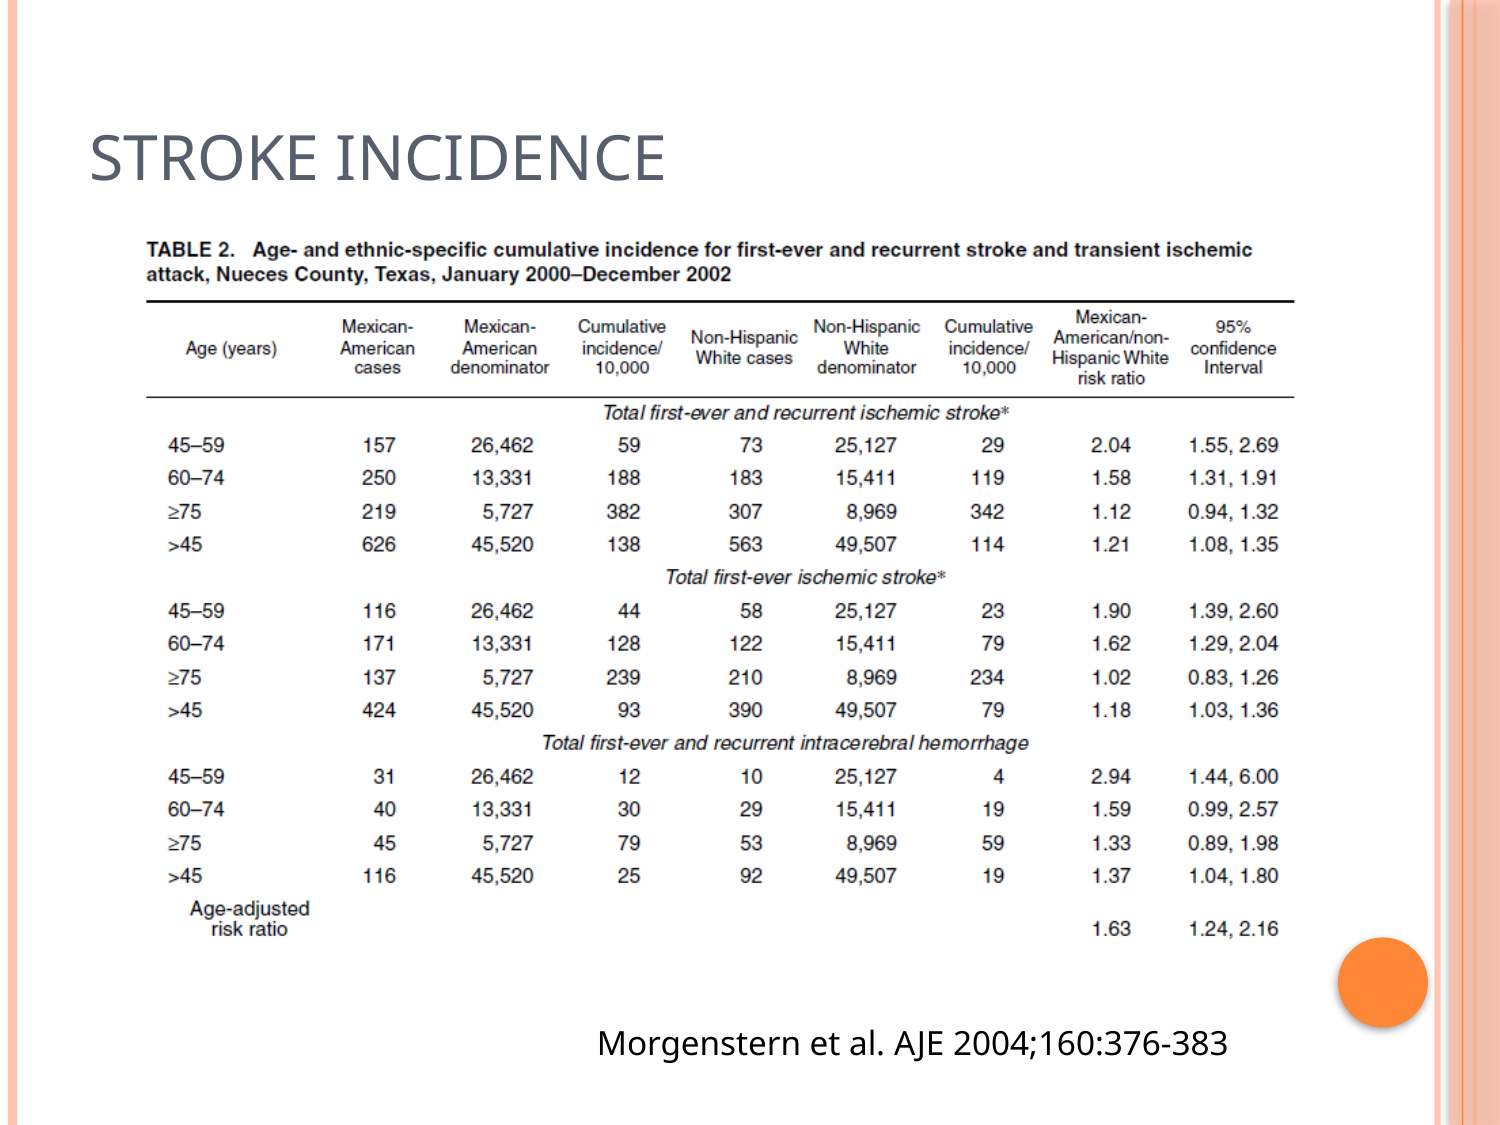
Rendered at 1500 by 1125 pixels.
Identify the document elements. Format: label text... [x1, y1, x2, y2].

picture [99, 224, 1295, 946]
title Stroke Incidence [75, 45, 1300, 200]
text_box Morgenstern et al. AJE 2004;160:376-383 [582, 1015, 1245, 1070]
